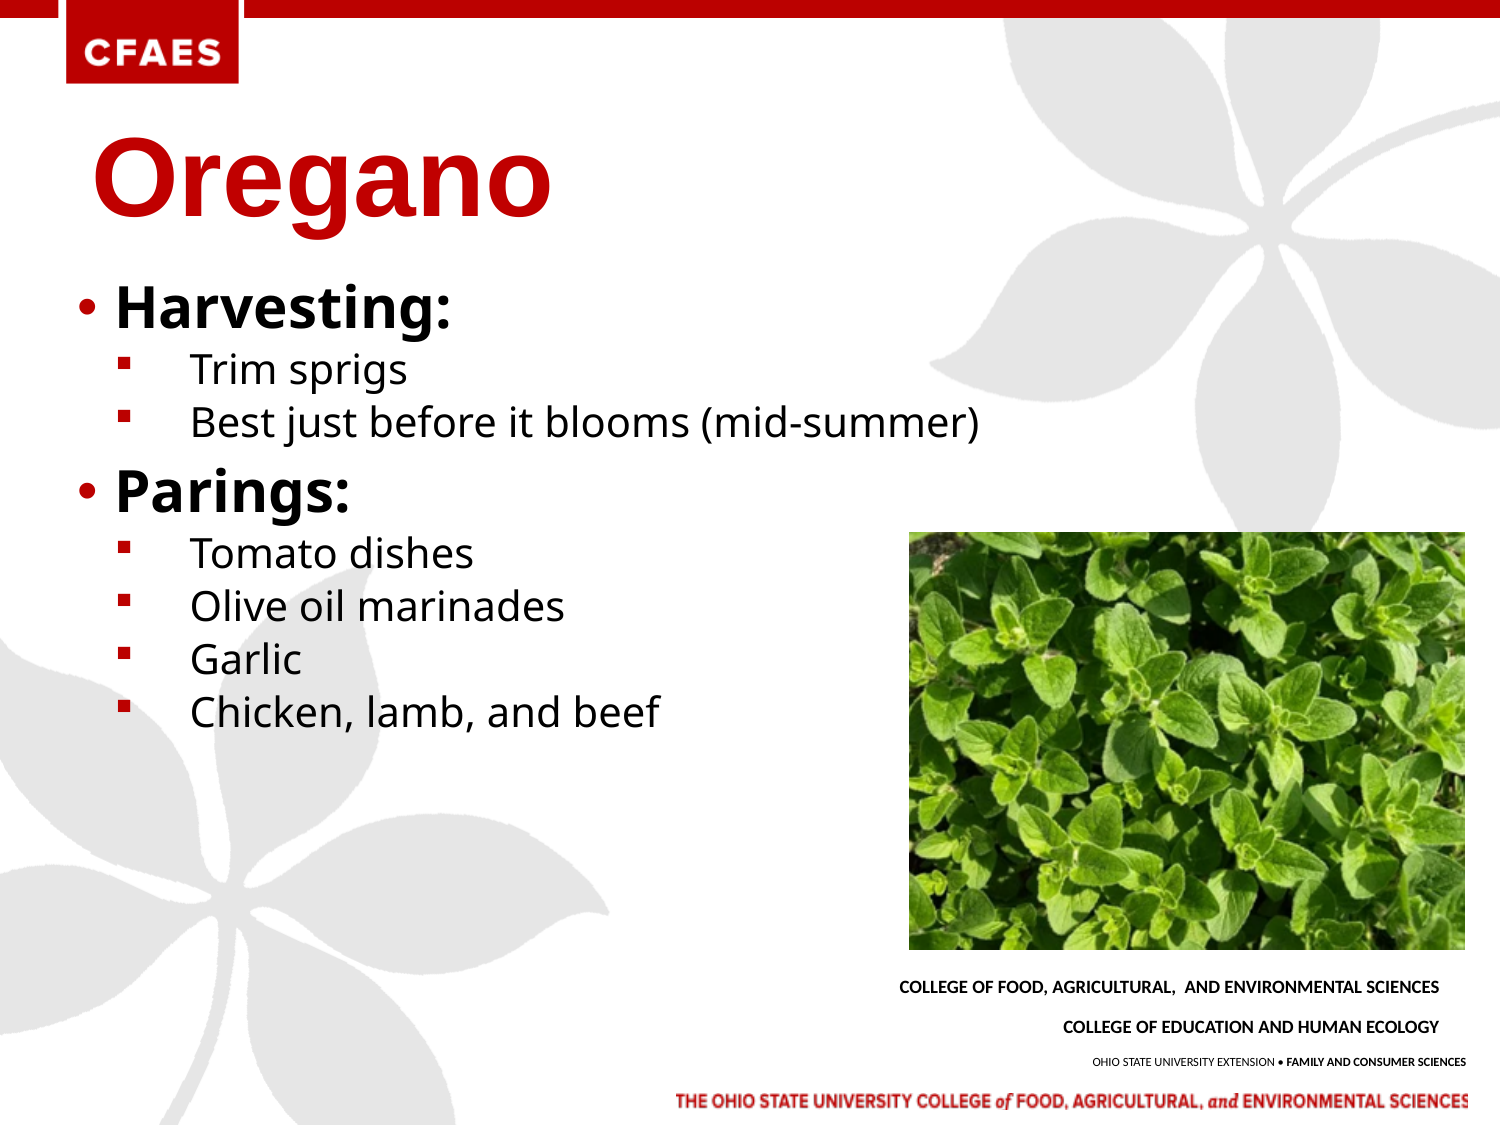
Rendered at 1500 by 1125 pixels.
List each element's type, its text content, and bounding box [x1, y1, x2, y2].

list Harvesting: Trim sprigs Best just before it blooms (mid-summer) Parings: Tomato dishes Olive oil marinades Garlic Chicken, lamb, and beef [62, 270, 1383, 985]
text_box COLLEGE OF EDUCATION AND HUMAN ECOLOGY [680, 1007, 1454, 1045]
picture [0, 18, 1500, 1125]
text_box COLLEGE OF FOOD, AGRICULTURAL, AND ENVIRONMENTAL SCIENCES [680, 967, 1454, 1005]
title Oregano [76, 111, 1397, 254]
